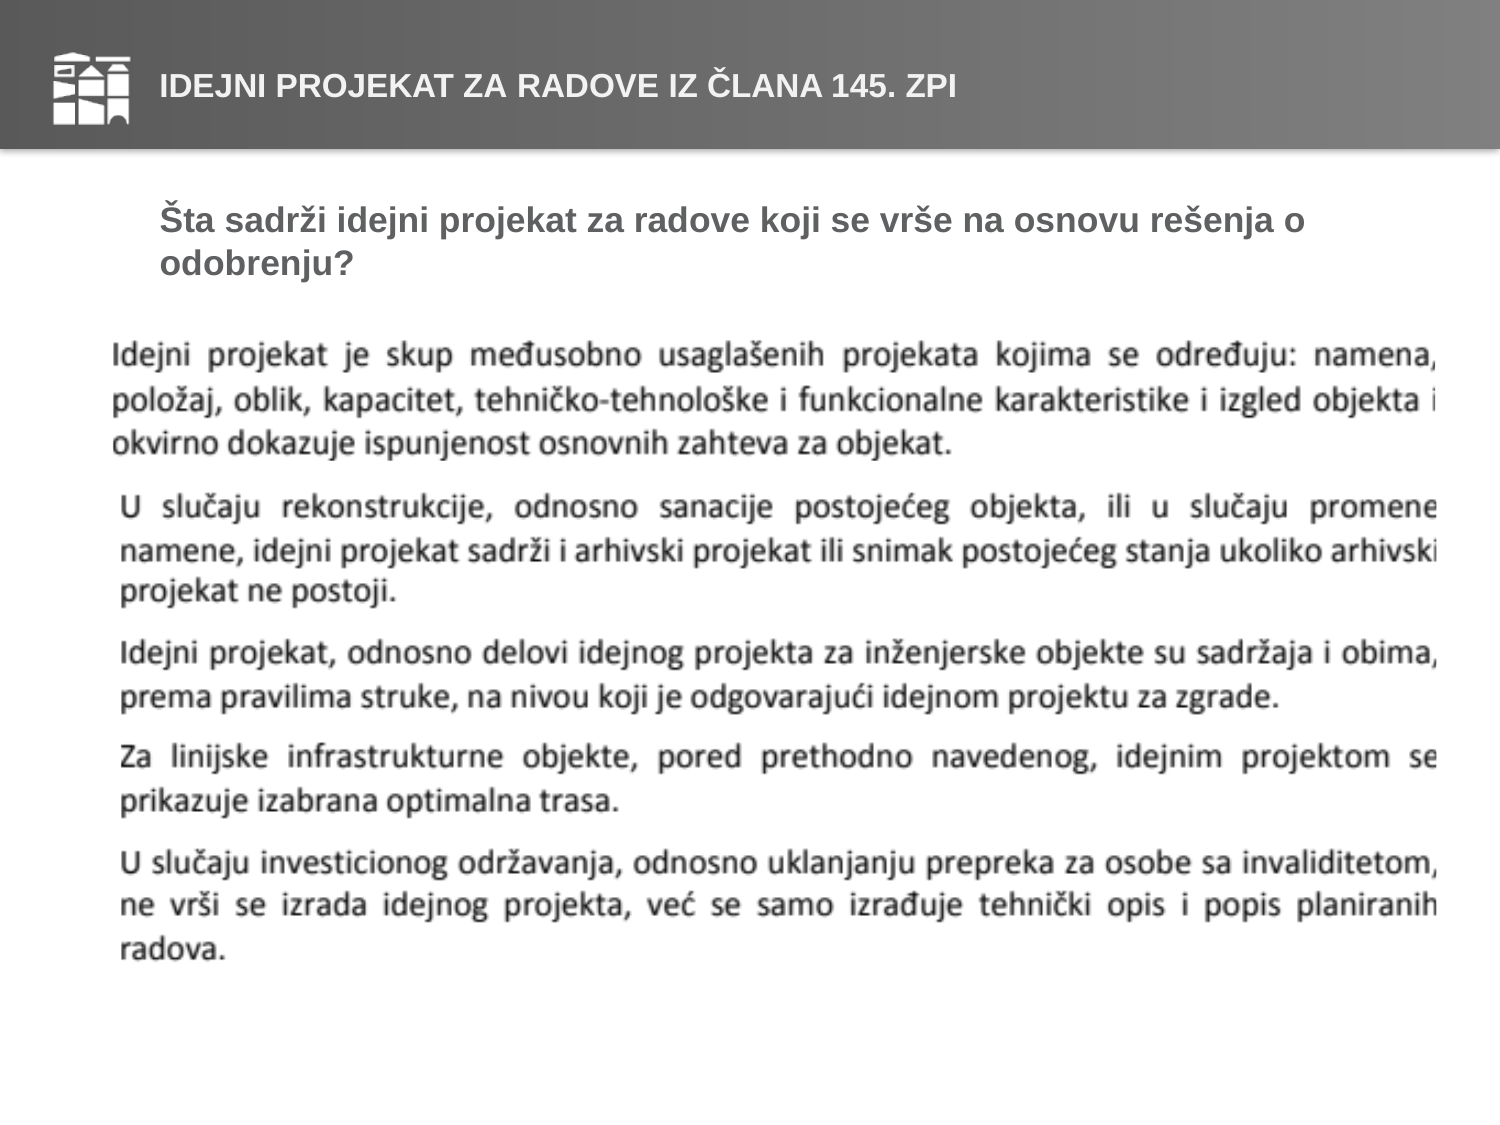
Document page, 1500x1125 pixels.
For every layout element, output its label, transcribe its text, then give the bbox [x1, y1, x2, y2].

picture [0, 42, 160, 143]
picture [112, 314, 1436, 462]
title IDEJNI PROJEKAT ZA RADOVE IZ ČLANA 145. ZPI [159, 42, 1471, 126]
picture [120, 467, 1437, 965]
subtitle Šta sadrži idejni projekat za radove koji se vrše na osnovu rešenja o odobrenju? [159, 219, 1353, 303]
